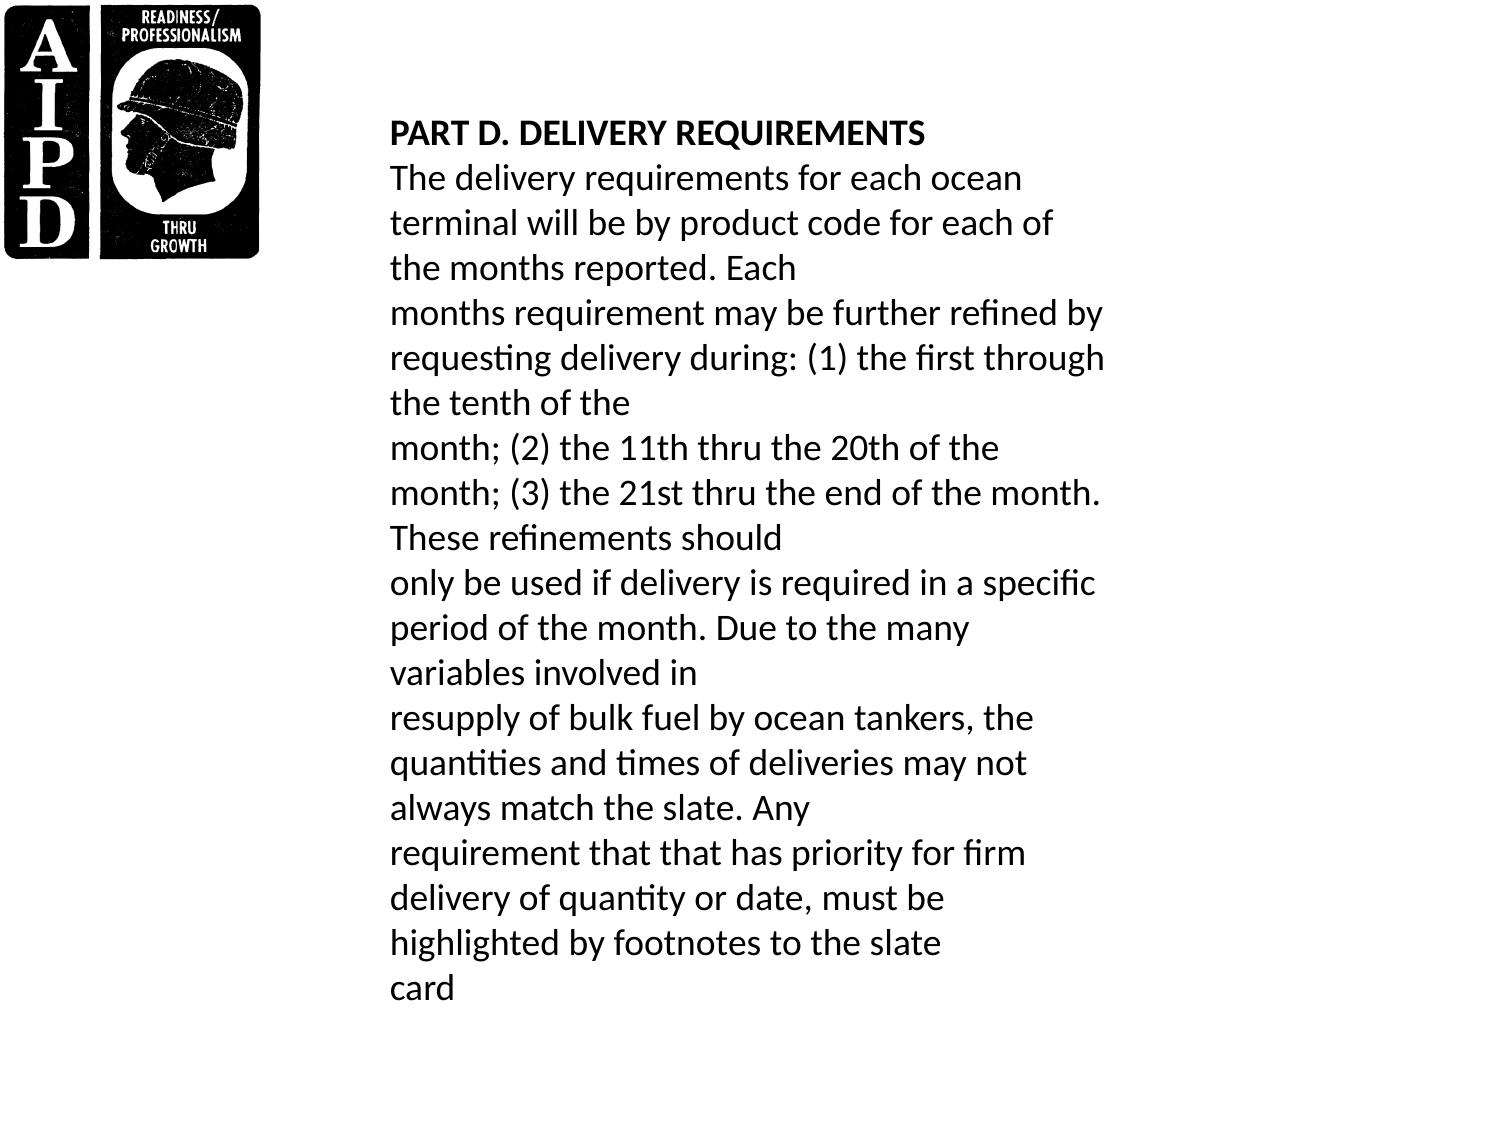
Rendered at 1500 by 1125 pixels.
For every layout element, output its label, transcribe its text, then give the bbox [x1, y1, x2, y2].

picture [0, 0, 265, 263]
text_box PART D. DELIVERY REQUIREMENTS The delivery requirements for each ocean terminal will be by product code for each of the months reported. Each months requirement may be further refined by requesting delivery during: (1) the first through the tenth of the month; (2) the 11th thru the 20th of the month; (3) the 21st thru the end of the month. These refinements should only be used if delivery is required in a specific period of the month. Due to the many variables involved in resupply of bulk fuel by ocean tankers, the quantities and times of deliveries may not always match the slate. Any requirement that that has priority for firm delivery of quantity or date, must be highlighted by footnotes to the slate card [374, 100, 1125, 1016]
